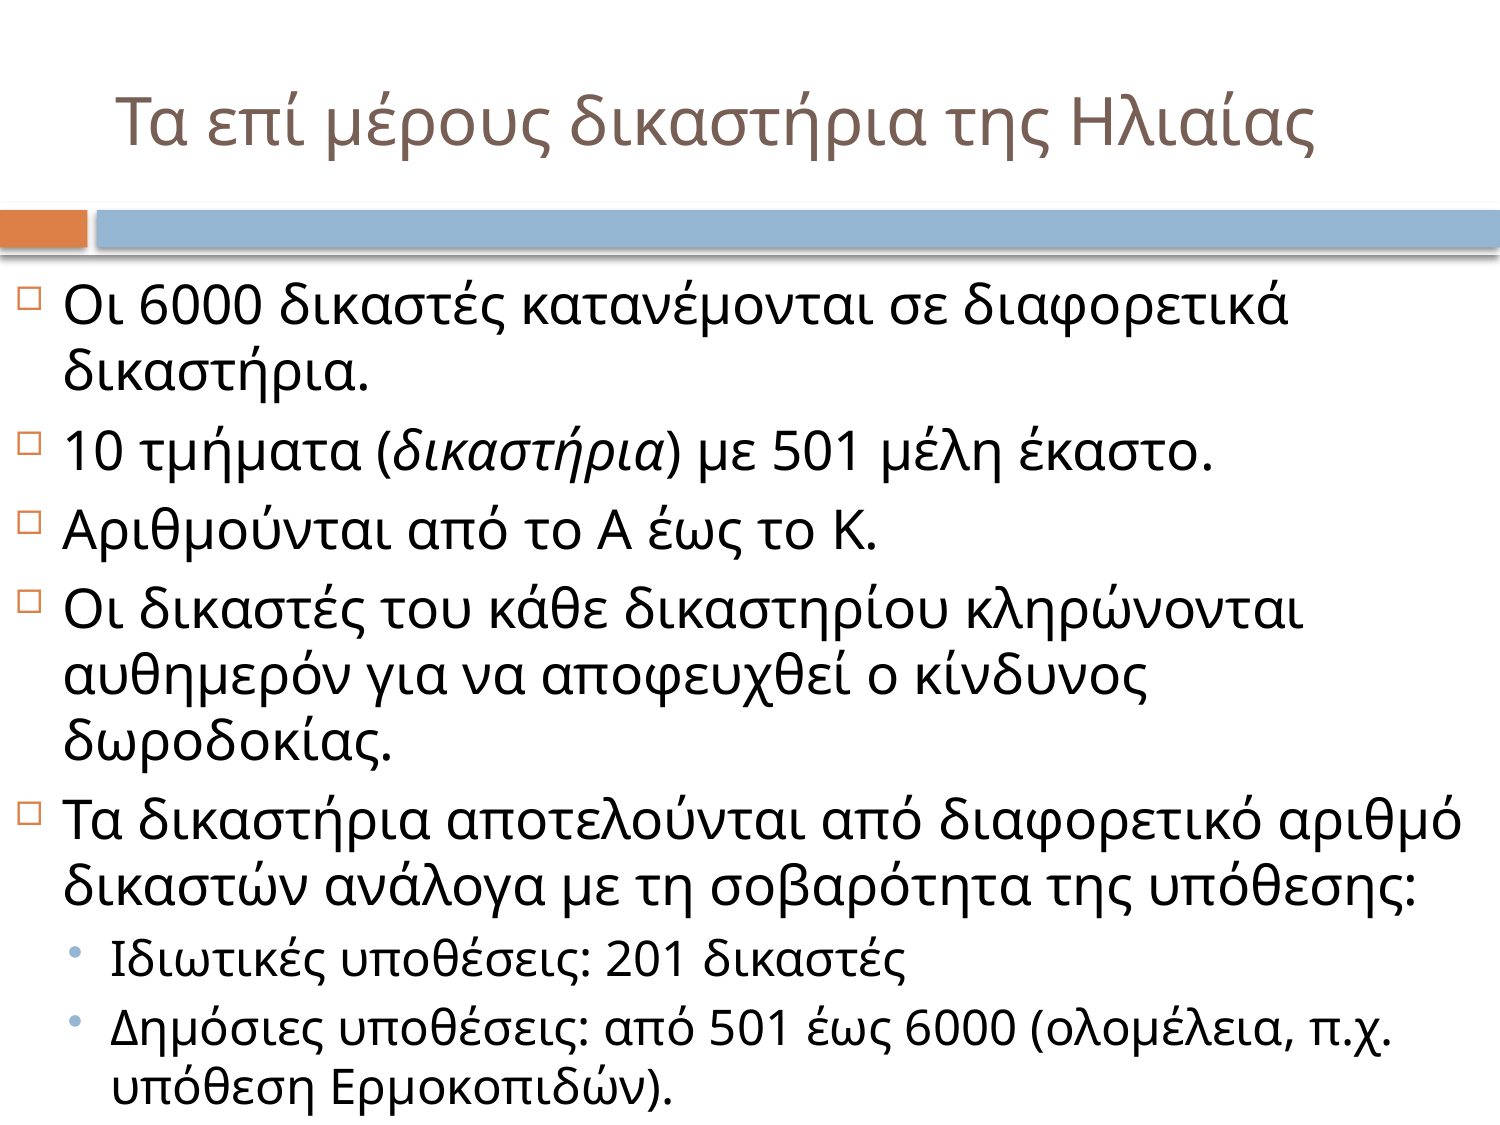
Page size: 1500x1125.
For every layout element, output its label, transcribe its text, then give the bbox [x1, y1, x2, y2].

list Οι 6000 δικαστές κατανέμονται σε διαφορετικά δικαστήρια. 10 τμήματα (δικαστήρια) με 501 μέλη έκαστο. Αριθμούνται από το Α έως το Κ. Οι δικαστές του κάθε δικαστηρίου κληρώνονται αυθημερόν για να αποφευχθεί ο κίνδυνος δωροδοκίας. Τα δικαστήρια αποτελούνται από διαφορετικό αριθμό δικαστών ανάλογα με τη σοβαρότητα της υπόθεσης: Ιδιωτικές υποθέσεις: 201 δικαστές Δημόσιες υποθέσεις: από 501 έως 6000 (ολομέλεια, π.χ. υπόθεση Ερμοκοπιδών). [0, 262, 1500, 1125]
title Τα επί μέρους δικαστήρια της Ηλιαίας [100, 37, 1438, 200]
